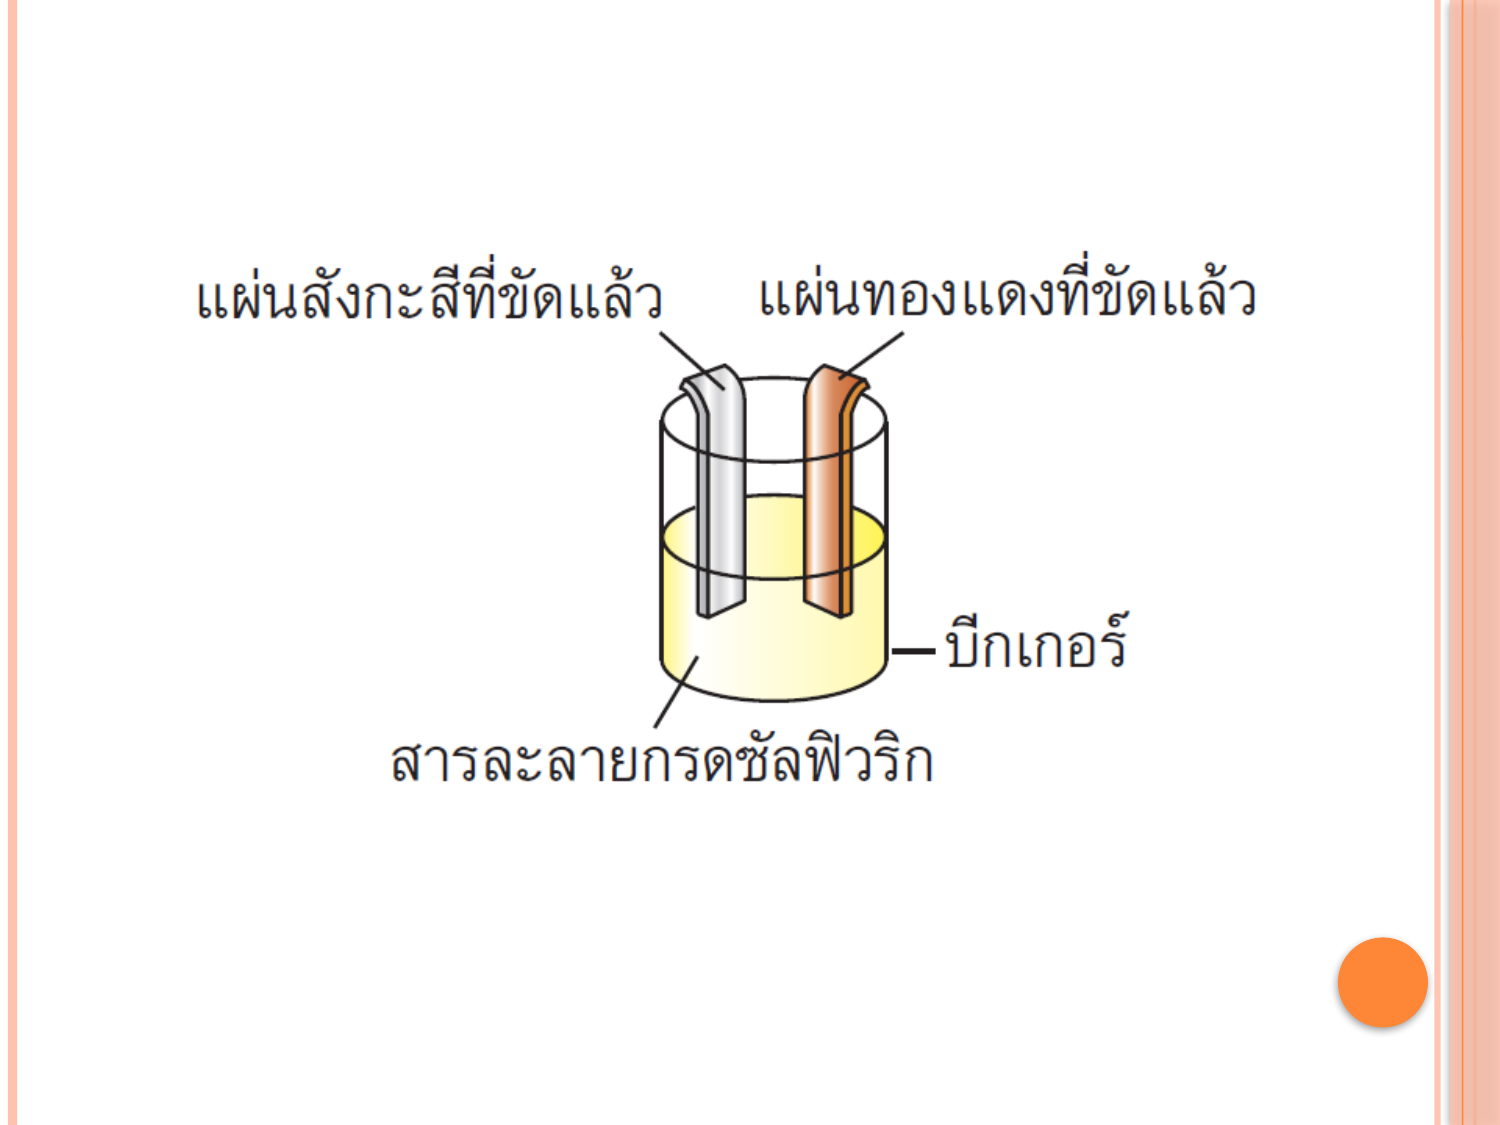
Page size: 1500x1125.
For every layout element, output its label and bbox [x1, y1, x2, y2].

picture [140, 222, 1313, 809]
